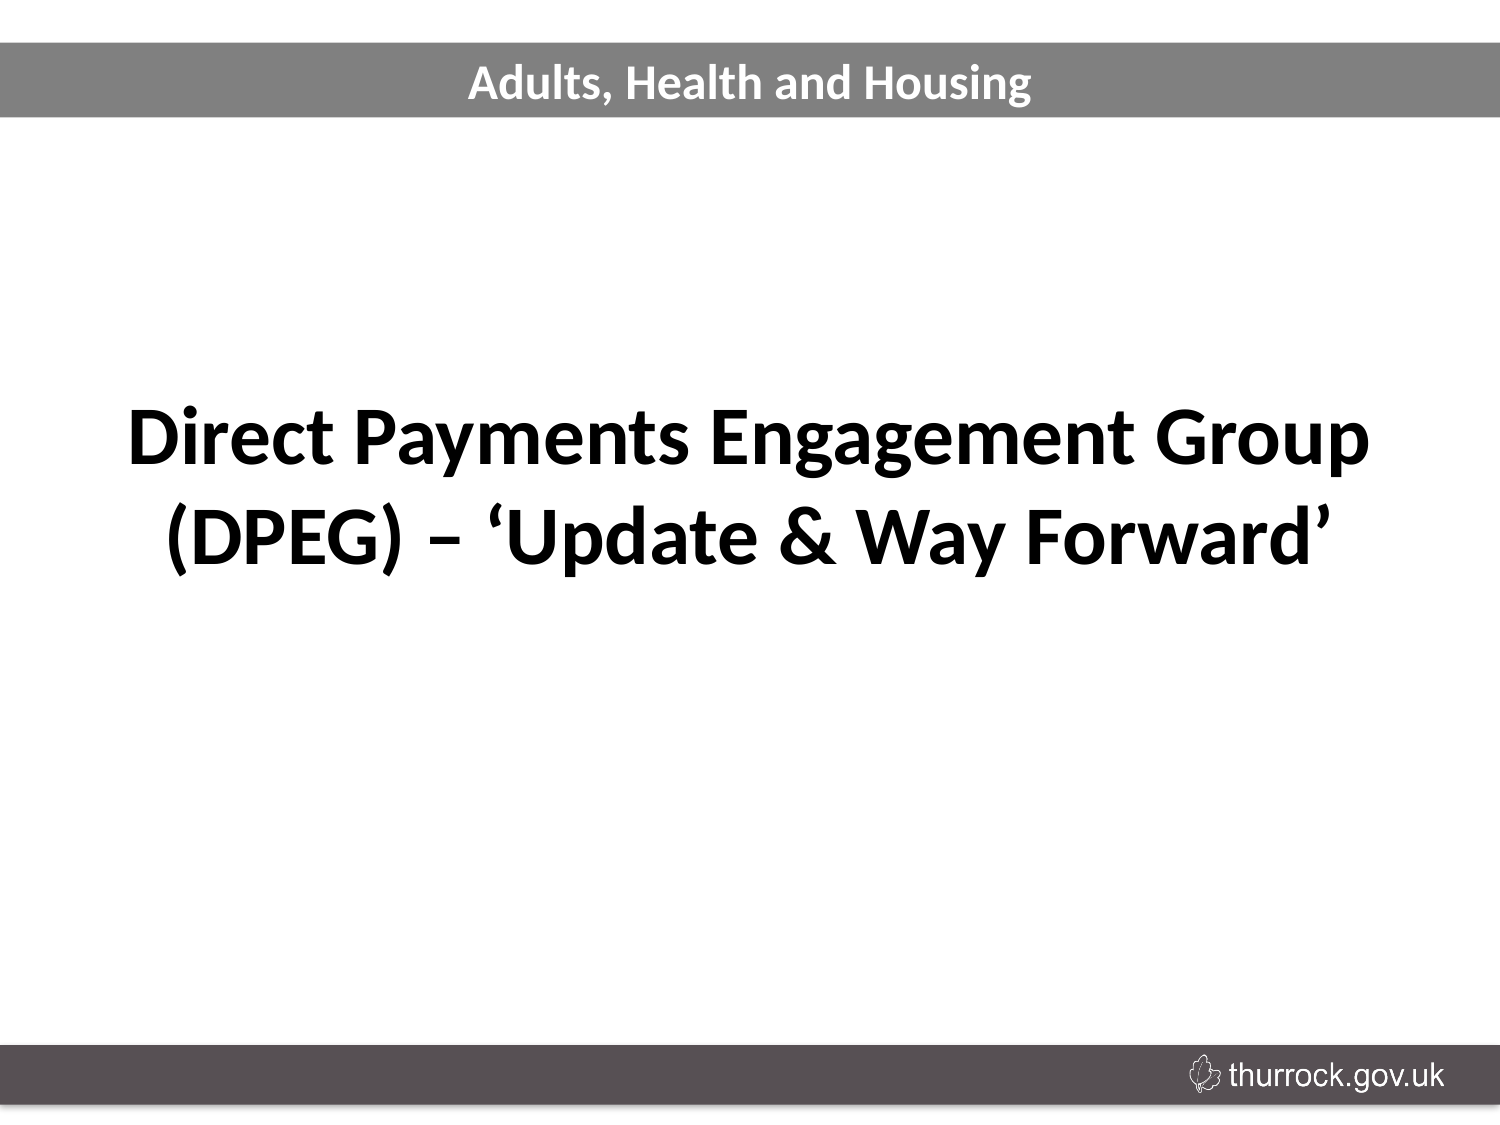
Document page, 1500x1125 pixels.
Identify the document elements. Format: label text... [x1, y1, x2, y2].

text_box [0, 1044, 1500, 1105]
text_box Direct Payments Engagement Group (DPEG) – ‘Update & Way Forward’ [0, 148, 1500, 862]
text_box Adults, Health and Housing [0, 42, 1500, 118]
